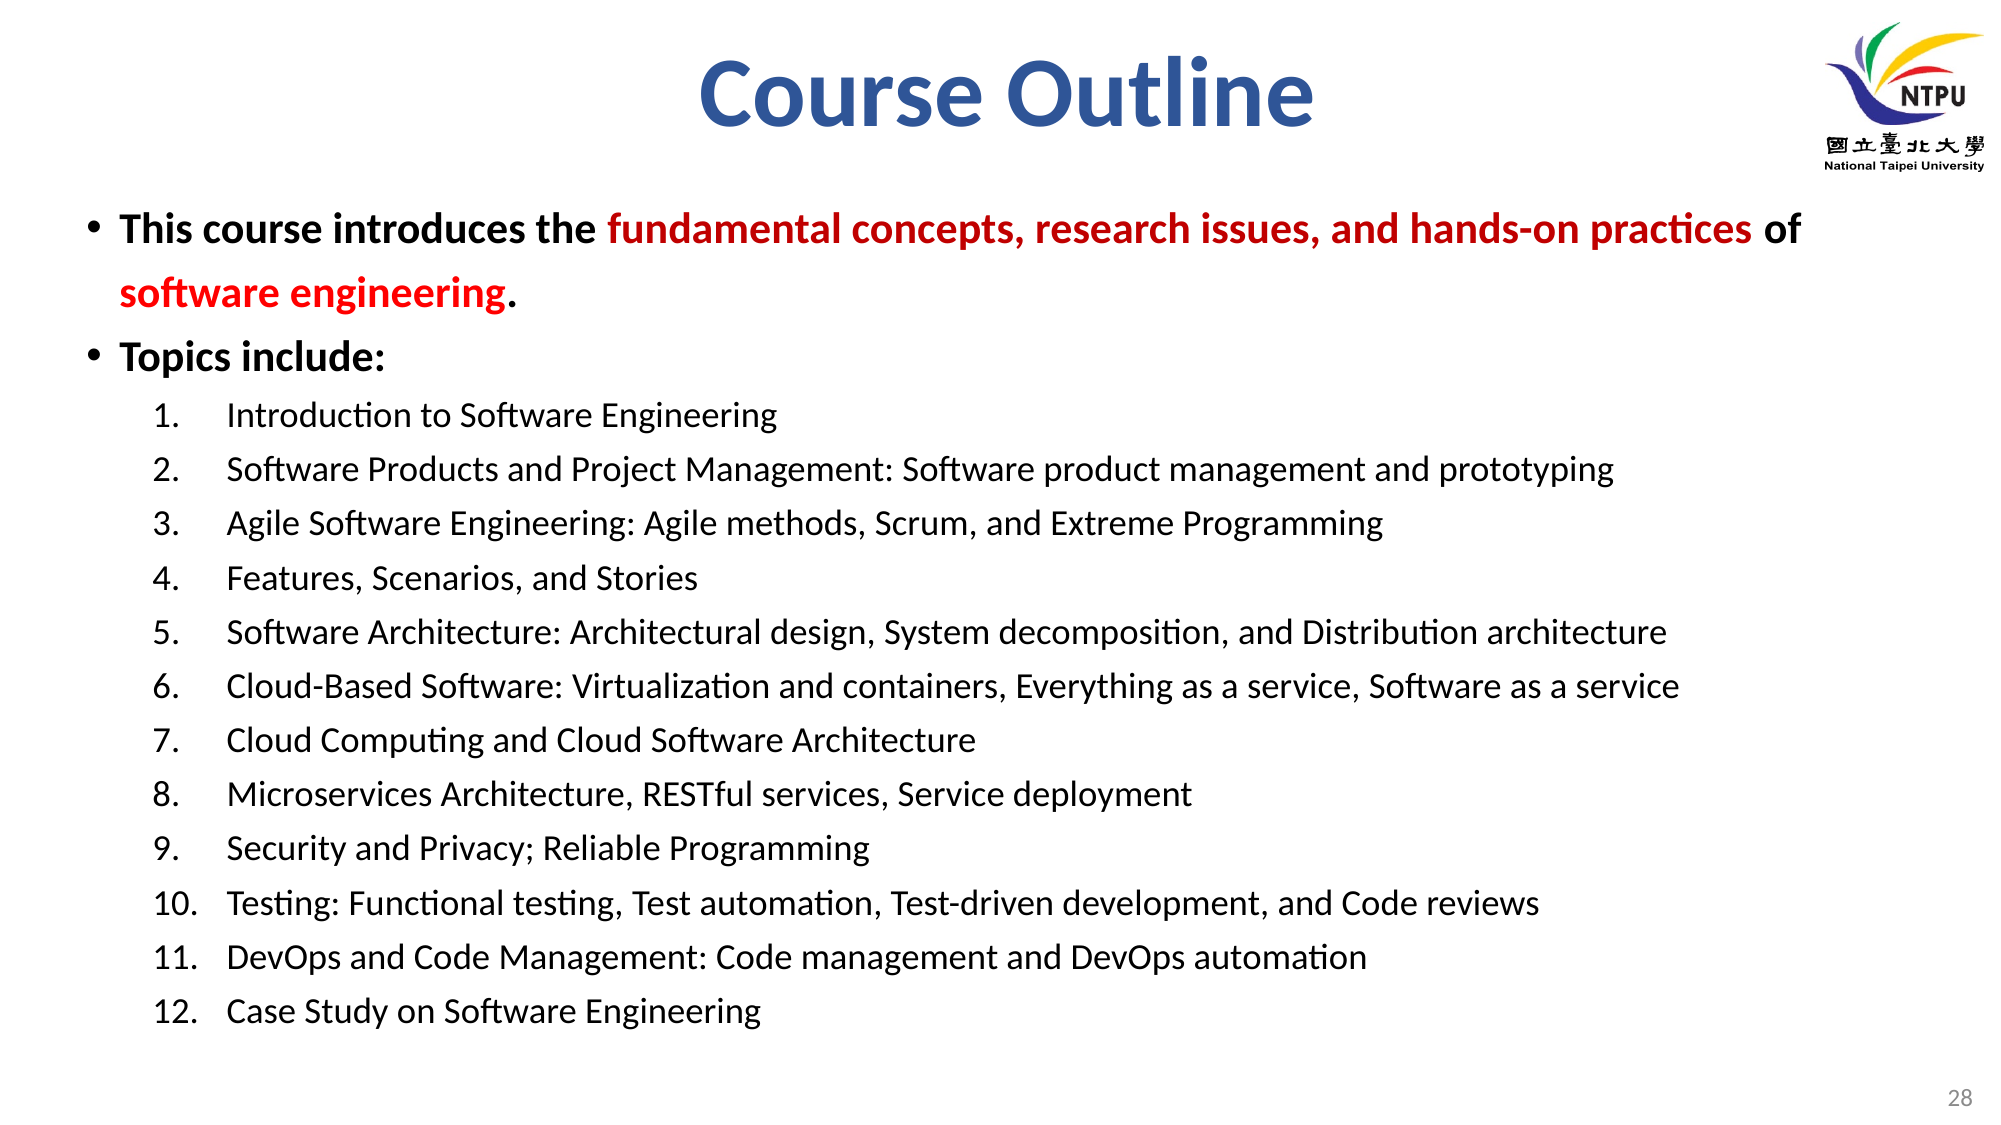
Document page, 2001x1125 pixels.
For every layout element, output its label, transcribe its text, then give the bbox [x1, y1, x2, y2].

list This course introduces the fundamental concepts, research issues, and hands-on practices of software engineering. Topics include: Introduction to Software Engineering Software Products and Project Management: Software product management and prototyping Agile Software Engineering: Agile methods, Scrum, and Extreme Programming Features, Scenarios, and Stories Software Architecture: Architectural design, System decomposition, and Distribution architecture Cloud-Based Software: Virtualization and containers, Everything as a service, Software as a service Cloud Computing and Cloud Software Architecture Microservices Architecture, RESTful services, Service deployment Security and Privacy; Reliable Programming Testing: Functional testing, Test automation, Test-driven development, and Code reviews DevOps and Code Management: Code management and DevOps automation Case Study on Software Engineering [71, 181, 1929, 1107]
title Course Outline [87, 7, 1929, 167]
picture [1825, 22, 1984, 125]
picture [1825, 132, 1984, 172]
slide_number 28 [1830, 1076, 1989, 1116]
